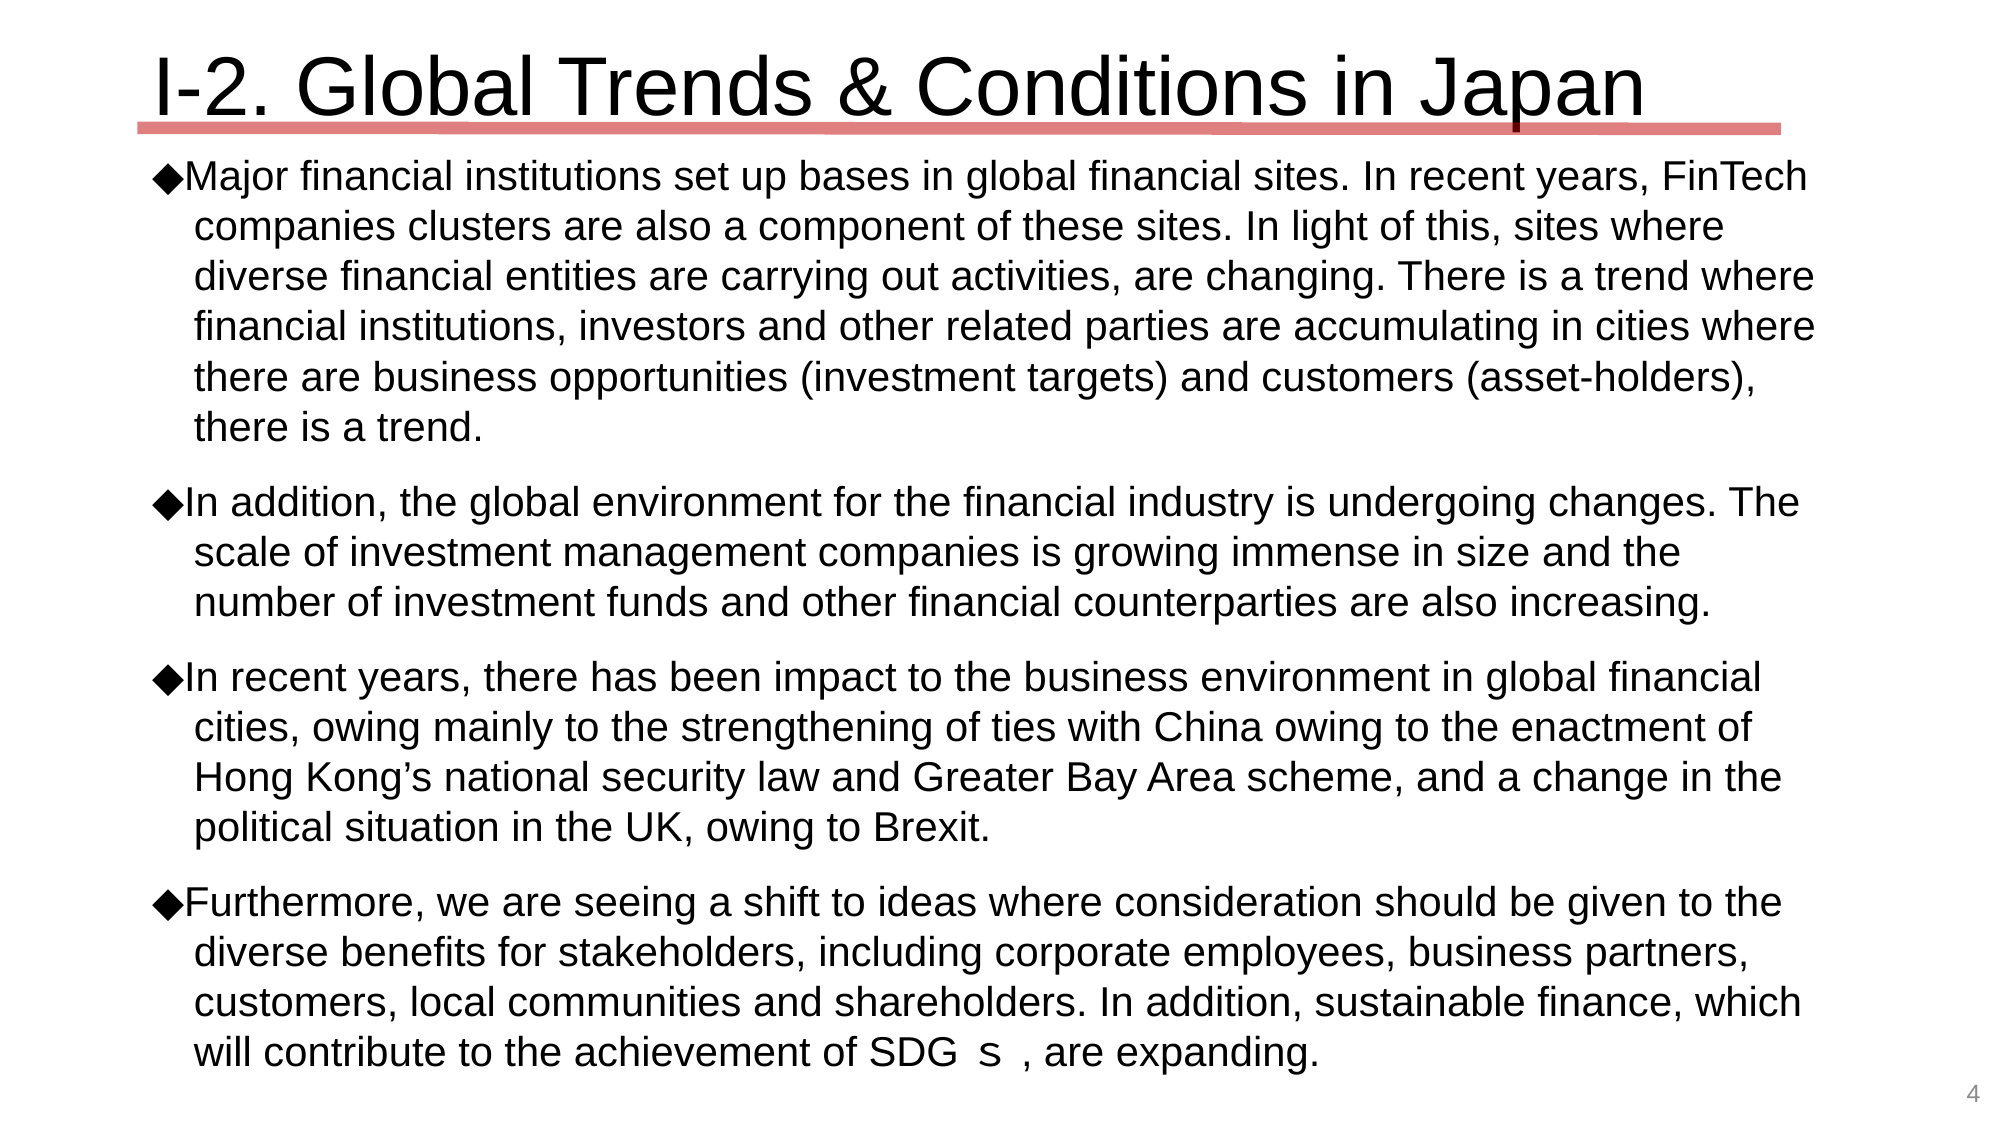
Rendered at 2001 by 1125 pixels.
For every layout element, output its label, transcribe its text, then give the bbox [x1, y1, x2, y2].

text_box ◆Major financial institutions set up bases in global financial sites. In recent years, FinTech companies clusters are also a component of these sites. In light of this, sites where diverse financial entities are carrying out activities, are changing. There is a trend where financial institutions, investors and other related parties are accumulating in cities where there are business opportunities (investment targets) and customers (asset-holders), there is a trend. ◆In addition, the global environment for the financial industry is undergoing changes. The scale of investment management companies is growing immense in size and the number of investment funds and other financial counterparties are also increasing. ◆In recent years, there has been impact to the business environment in global financial cities, owing mainly to the strengthening of ties with China owing to the enactment of Hong Kong’s national security law and Greater Bay Area scheme, and a change in the political situation in the UK, owing to Brexit. ◆Furthermore, we are seeing a shift to ideas where consideration should be given to the diverse benefits for stakeholders, including corporate employees, business partners, customers, local communities and shareholders. In addition, sustainable finance, which will contribute to the achievement of SDGｓ, are expanding. [137, 141, 1846, 1082]
slide_number 4 [1545, 1062, 1996, 1123]
title I-2. Global Trends & Conditions in Japan [137, 19, 1863, 157]
